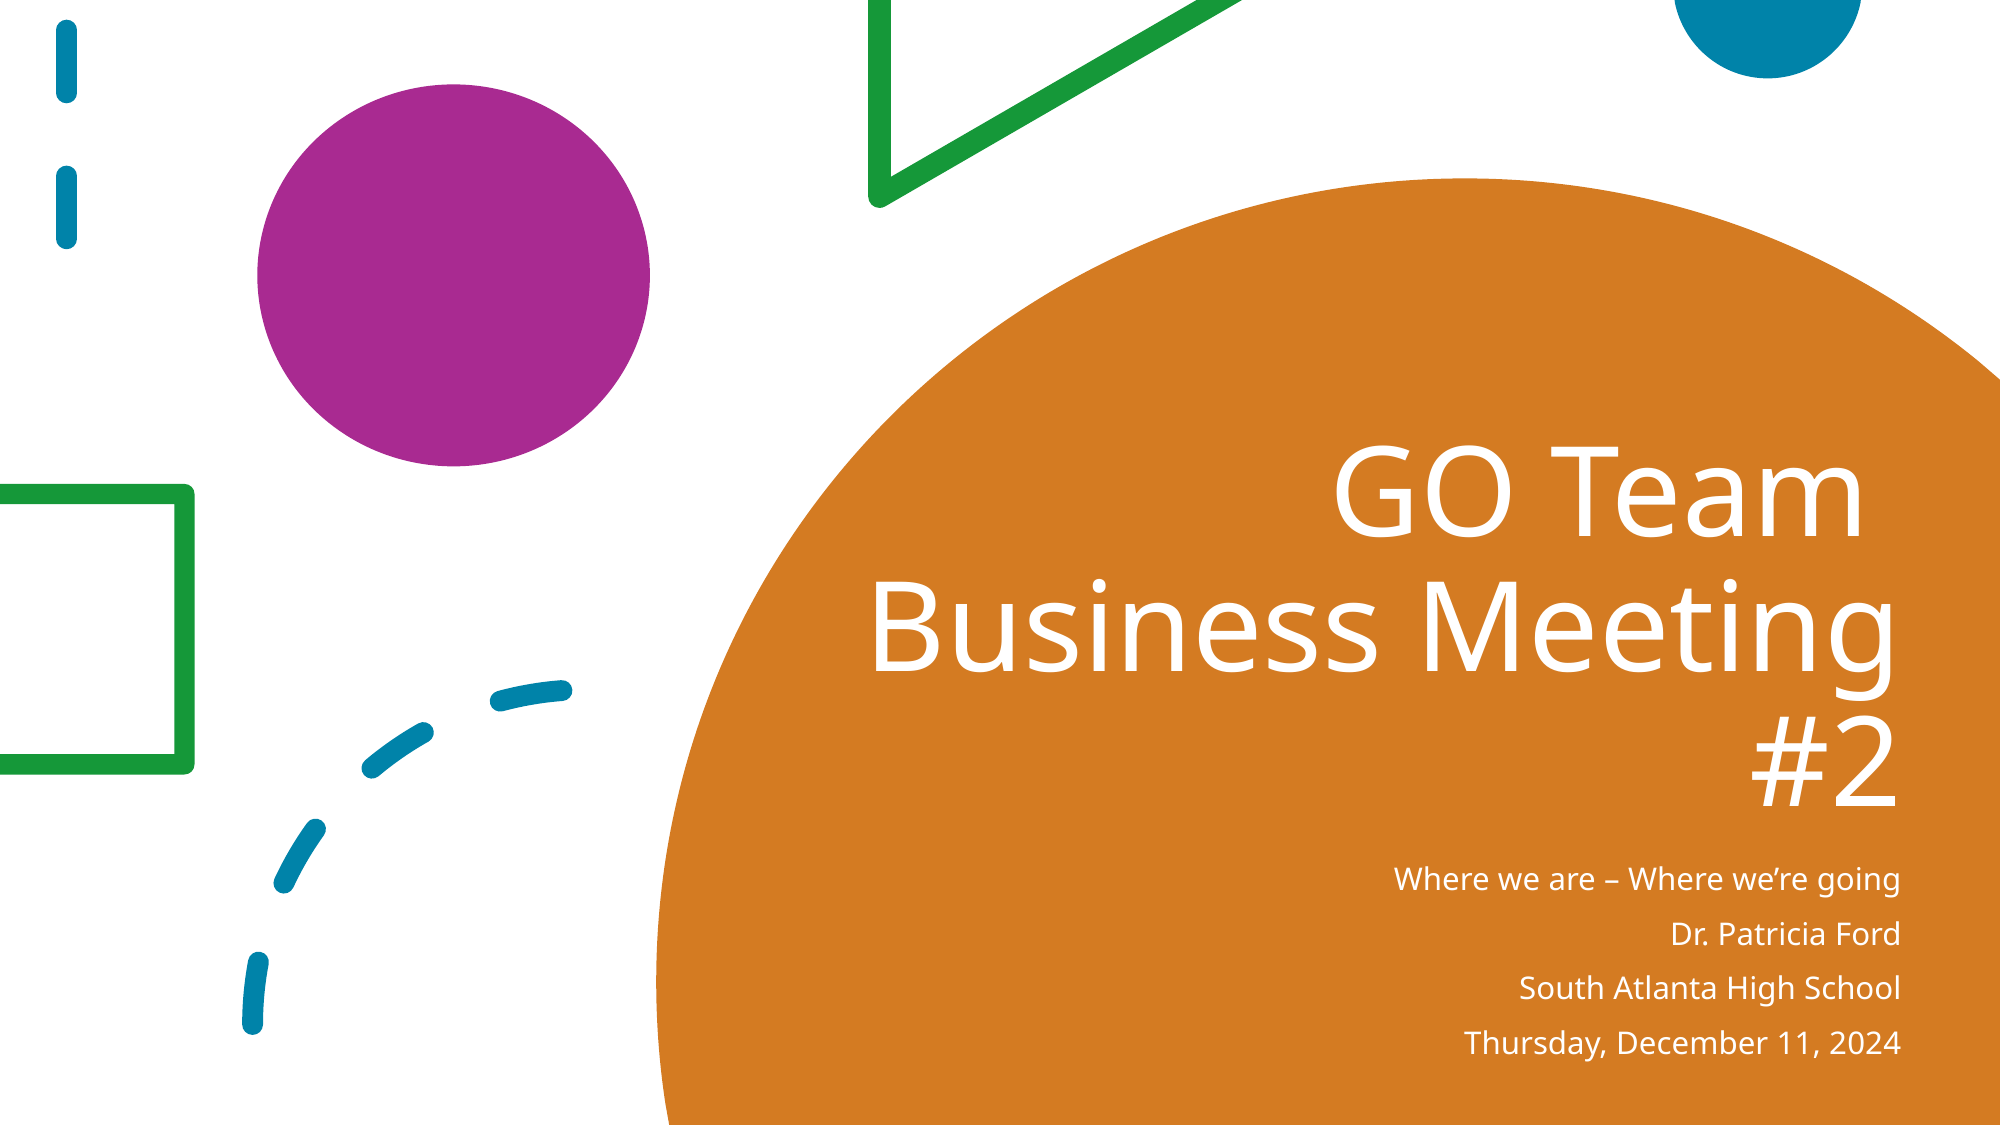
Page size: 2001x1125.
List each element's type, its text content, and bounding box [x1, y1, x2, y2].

title GO Team Business Meeting #2 [761, 450, 1917, 842]
subtitle Where we are – Where we’re going Dr. Patricia Ford South Atlanta High School Thursday, December 11, 2024 [835, 856, 1917, 1020]
